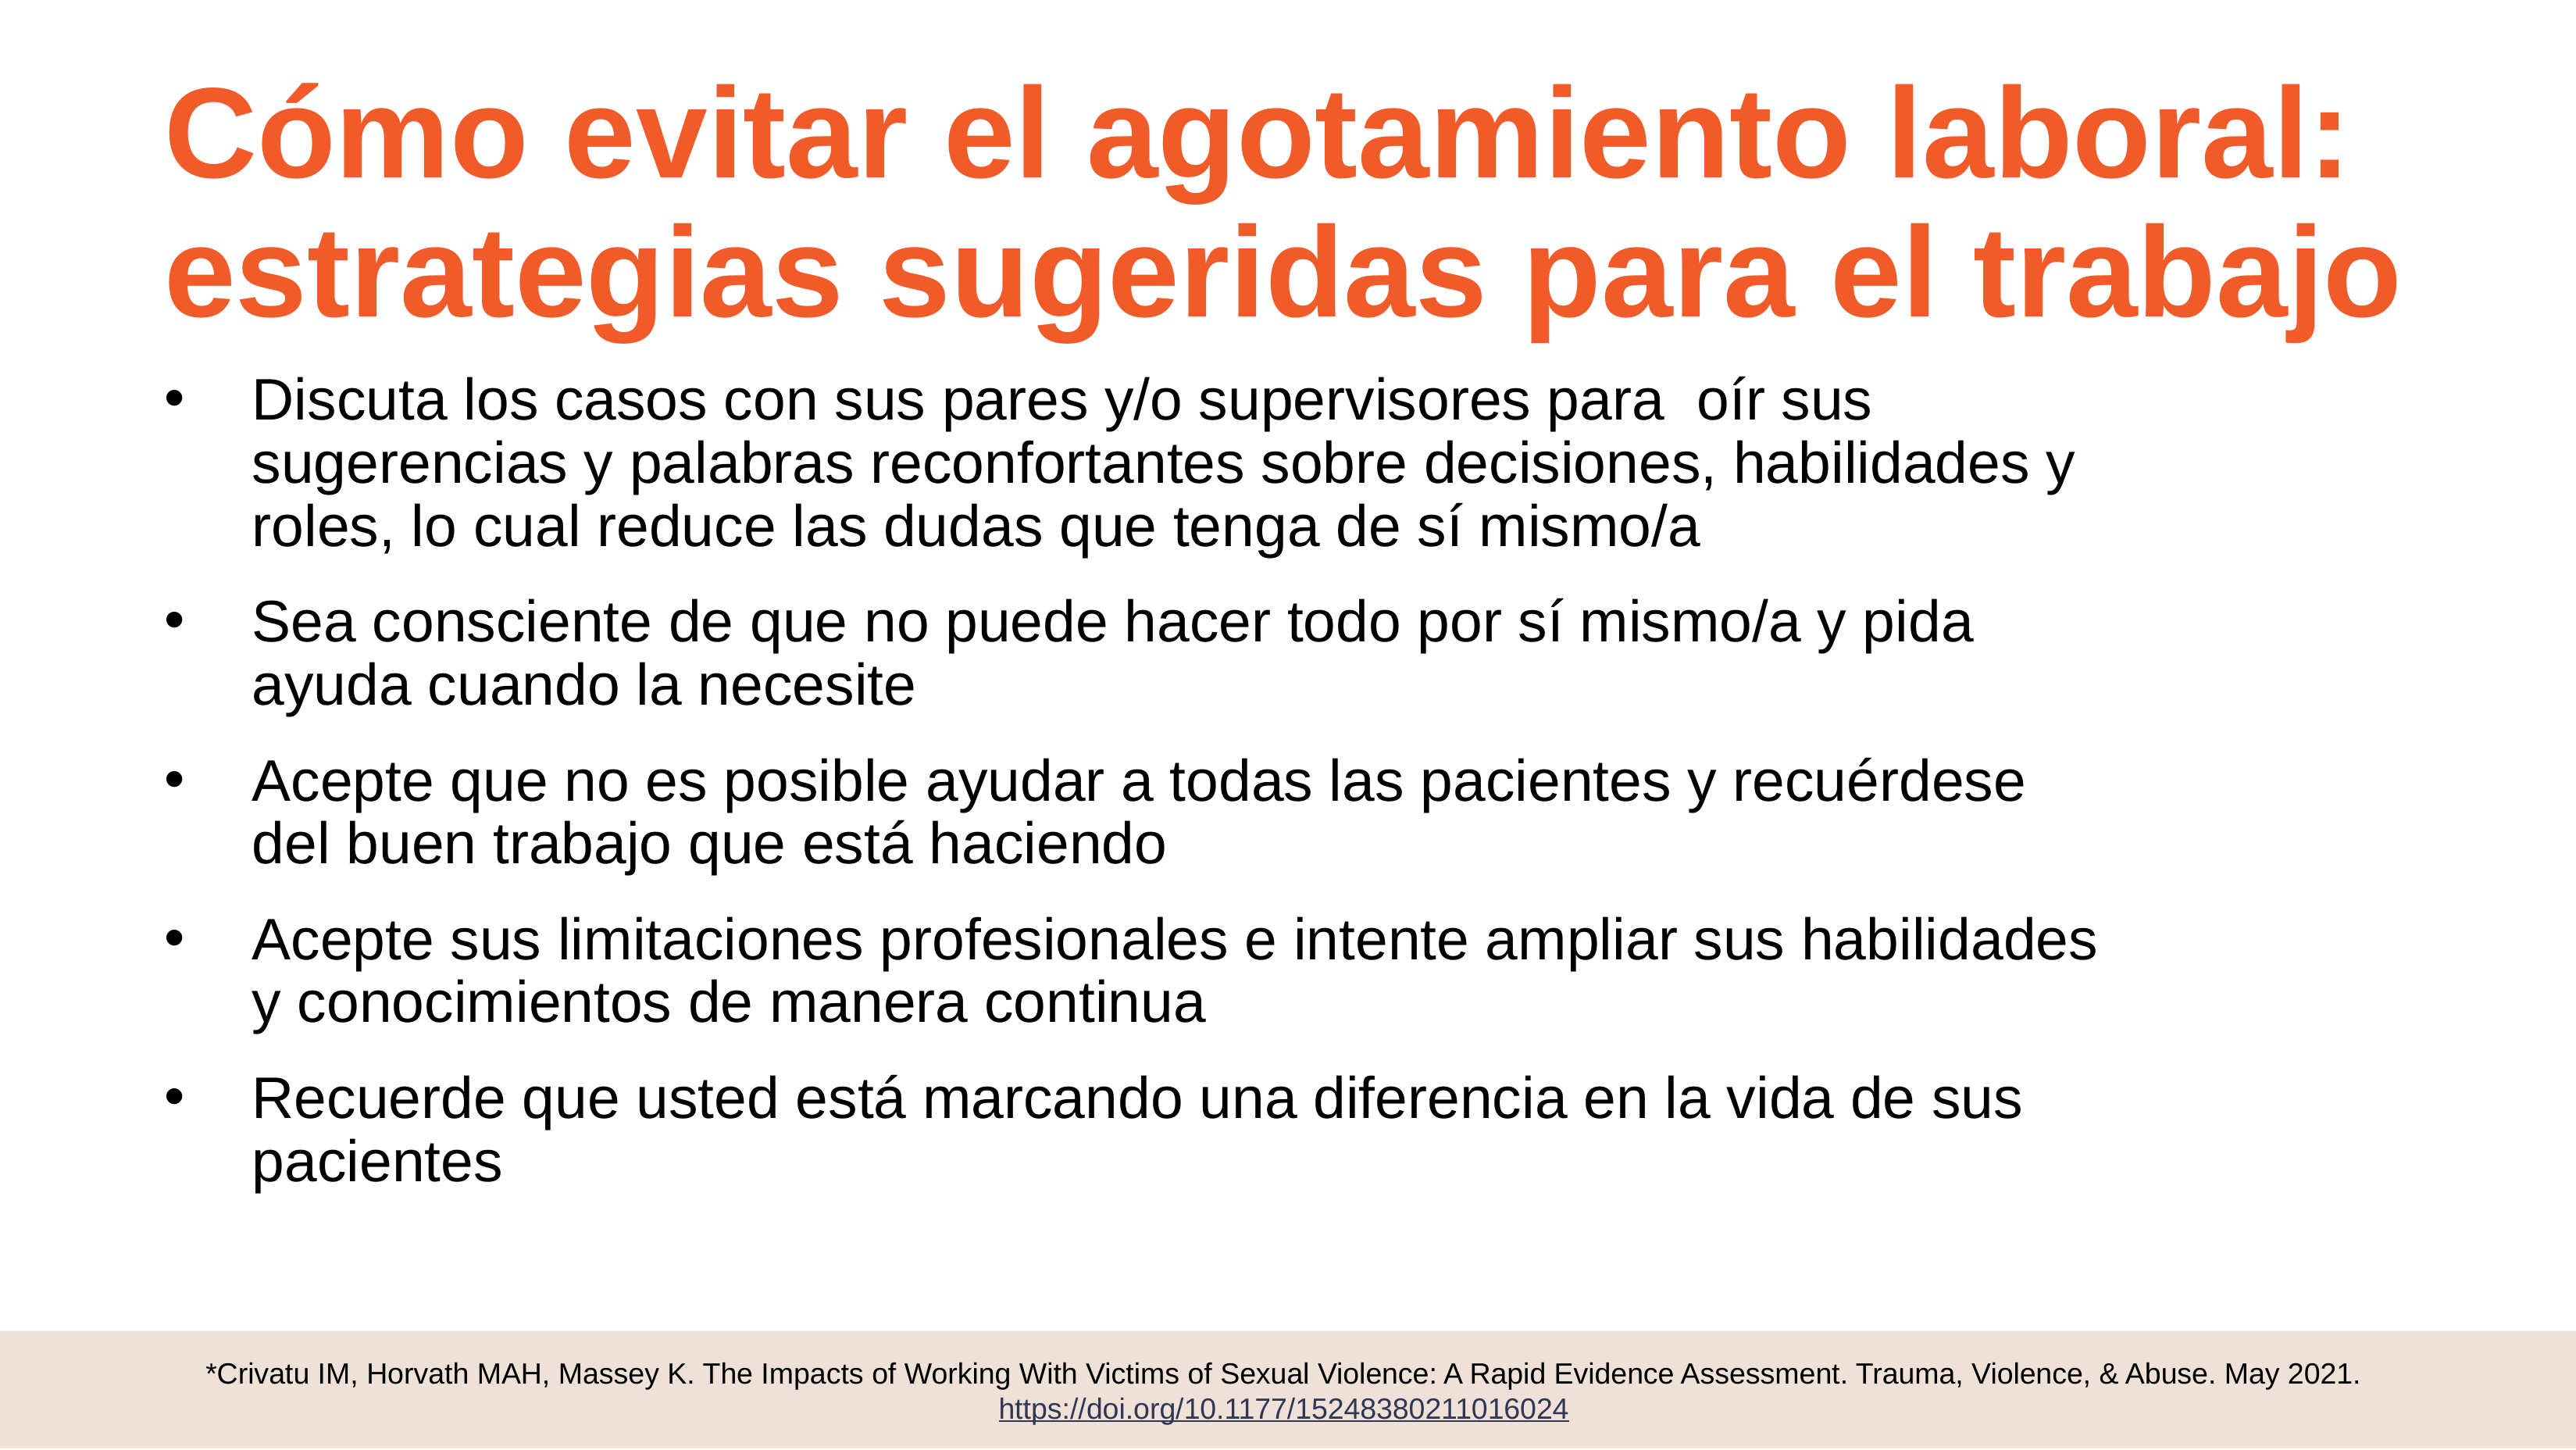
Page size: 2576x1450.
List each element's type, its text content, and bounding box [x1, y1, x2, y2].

title Cómo evitar el agotamiento laboral: estrategias sugeridas para el trabajo [144, 56, 2493, 345]
list Discuta los casos con sus pares y/o supervisores para oír sus sugerencias y palabras reconfortantes sobre decisiones, habilidades y roles, lo cual reduce las dudas que tenga de sí mismo/a Sea consciente de que no puede hacer todo por sí mismo/a y pida ayuda cuando la necesite Acepte que no es posible ayudar a todas las pacientes y recuérdese del buen trabajo que está haciendo Acepte sus limitaciones profesionales e intente ampliar sus habilidades y conocimientos de manera continua Recuerde que usted está marcando una diferencia en la vida de sus pacientes [144, 359, 2140, 1090]
text_box *Crivatu IM, Horvath MAH, Massey K. The Impacts of Working With Victims of Sexual Violence: A Rapid Evidence Assessment. Trauma, Violence, & Abuse. May 2021. https://doi.org/10.1177/15248380211016024 [0, 1330, 2576, 1448]
